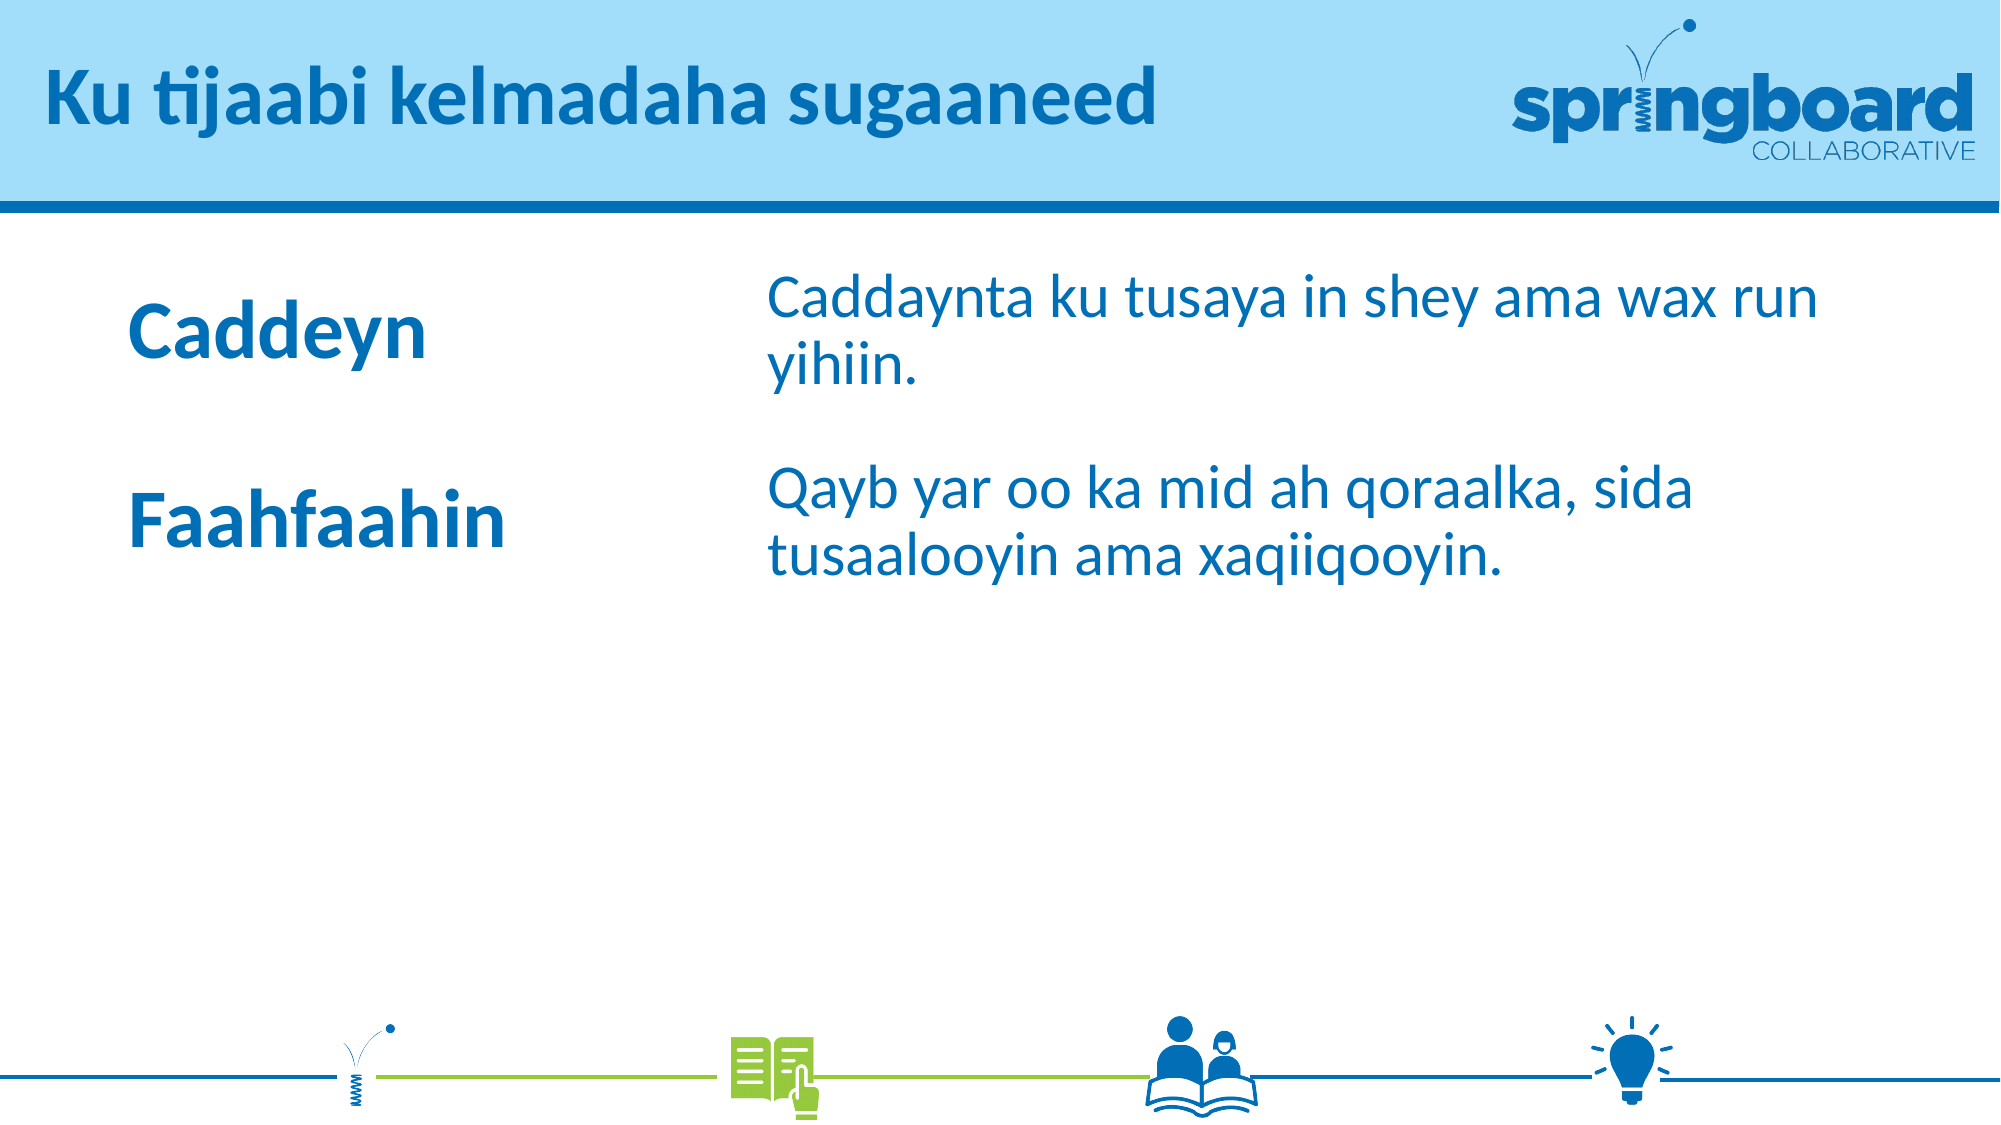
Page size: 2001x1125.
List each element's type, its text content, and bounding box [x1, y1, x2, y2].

picture [343, 1024, 395, 1106]
list Qayb yar oo ka mid ah qoraalka, sida tusaalooyin ama xaqiiqooyin. [752, 435, 1935, 609]
picture [1591, 1016, 1673, 1105]
list Faahfaahin [113, 435, 677, 607]
list Caddaynta ku tusaya in shey ama wax run yihiin. [752, 244, 1935, 418]
picture [1145, 1016, 1258, 1118]
picture [731, 1037, 819, 1120]
title Ku tijaabi kelmadaha sugaaneed [0, 0, 2000, 196]
list Caddeyn [113, 246, 677, 418]
